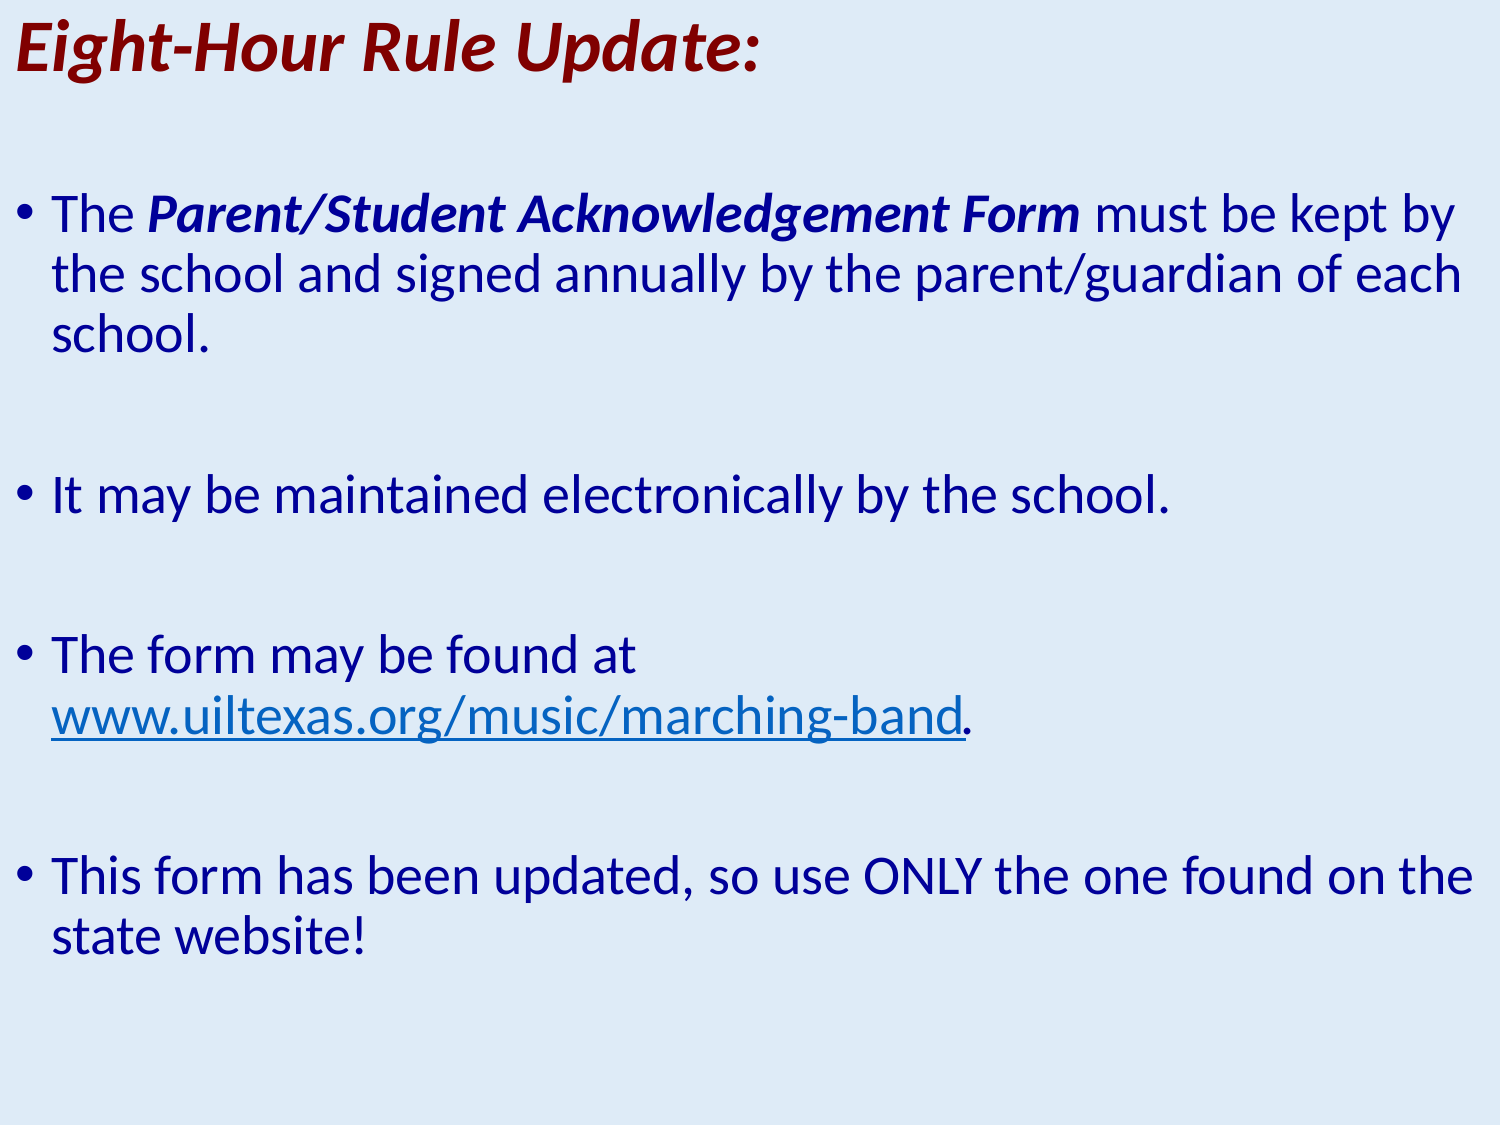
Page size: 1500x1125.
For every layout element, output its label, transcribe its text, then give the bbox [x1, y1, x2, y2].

list The Parent/Student Acknowledgement Form must be kept by the school and signed annually by the parent/guardian of each school. It may be maintained electronically by the school. The form may be found at www.uiltexas.org/music/marching-band. This form has been updated, so use ONLY the one found on the state website! [0, 176, 1500, 979]
title Eight-Hour Rule Update: [0, 0, 1463, 96]
